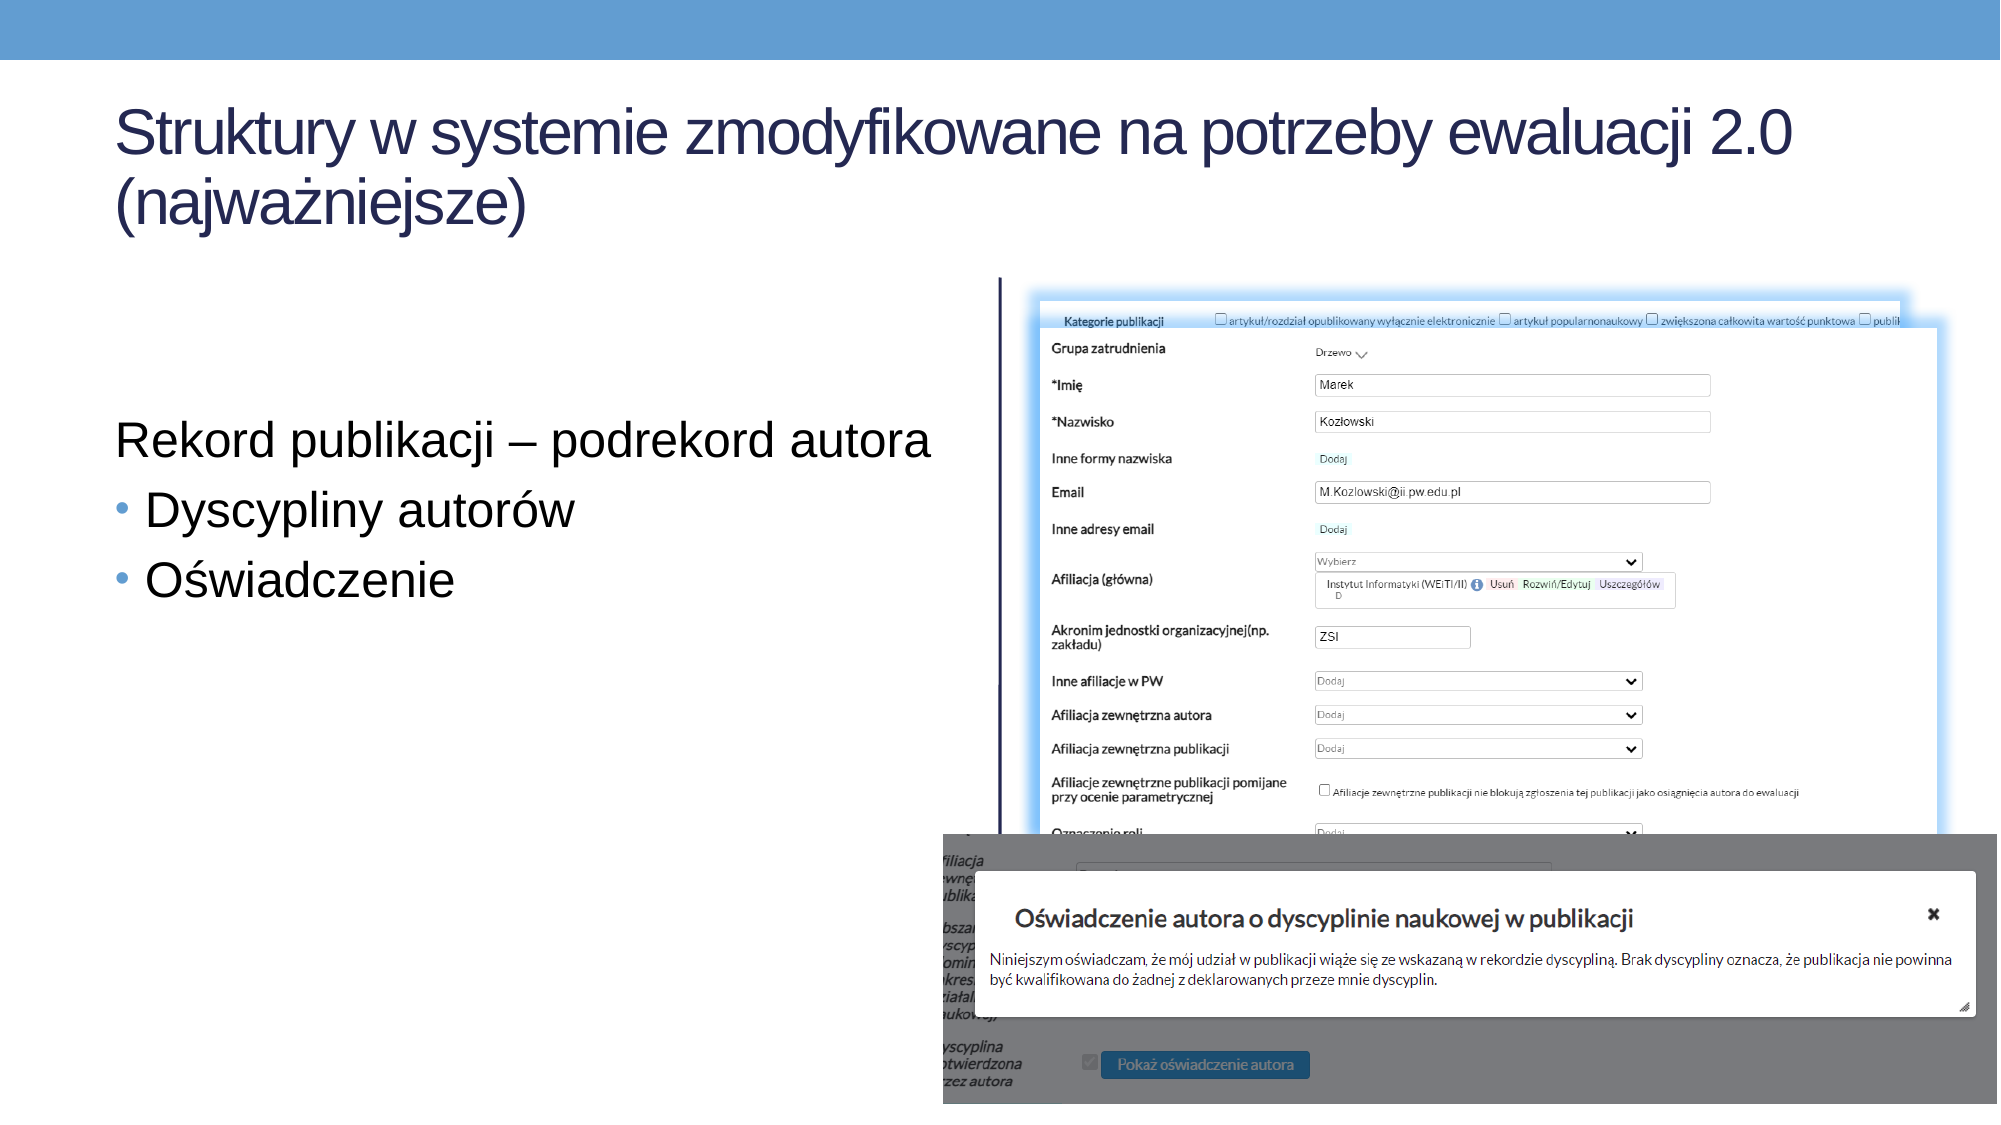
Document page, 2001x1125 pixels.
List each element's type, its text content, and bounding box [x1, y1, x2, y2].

list Rekord publikacji – podrekord autora Dyscypliny autorów Oświadczenie [99, 399, 960, 1049]
picture [943, 301, 1997, 1104]
title Struktury w systemie zmodyfikowane na potrzeby ewaluacji 2.0 (najważniejsze) [99, 87, 1900, 250]
